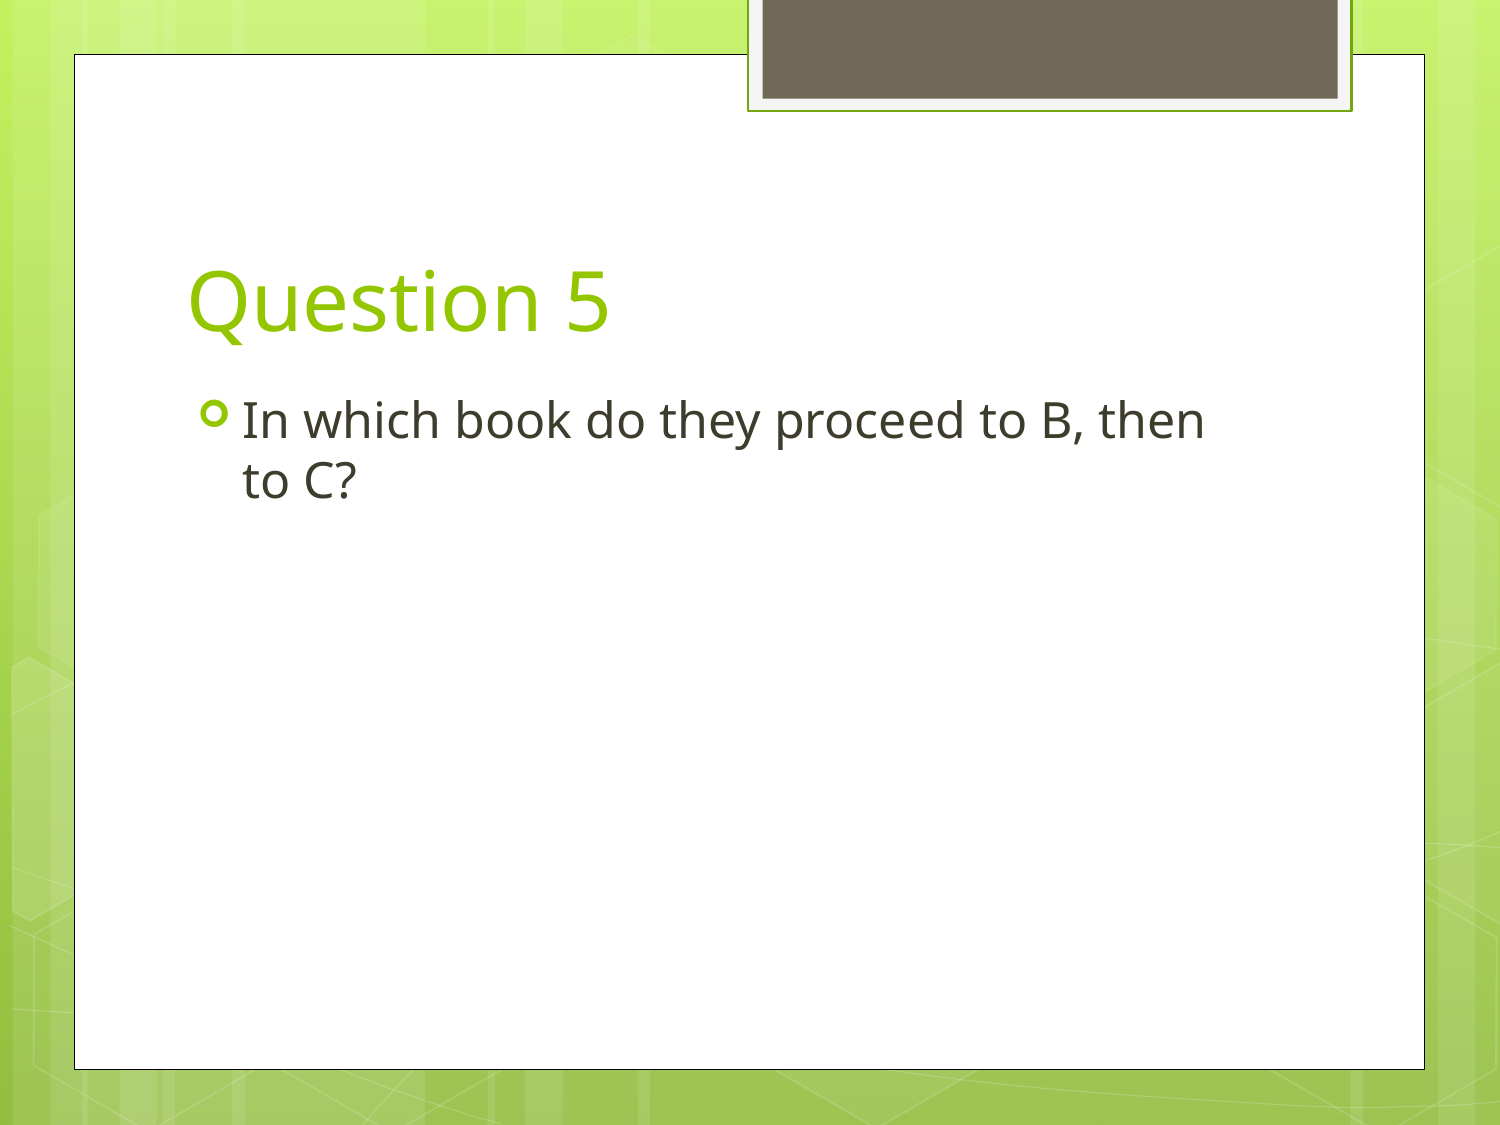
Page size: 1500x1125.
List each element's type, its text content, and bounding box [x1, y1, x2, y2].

title Question 5 [171, 168, 1324, 357]
list In which book do they proceed to B, then to C? [171, 381, 1283, 957]
